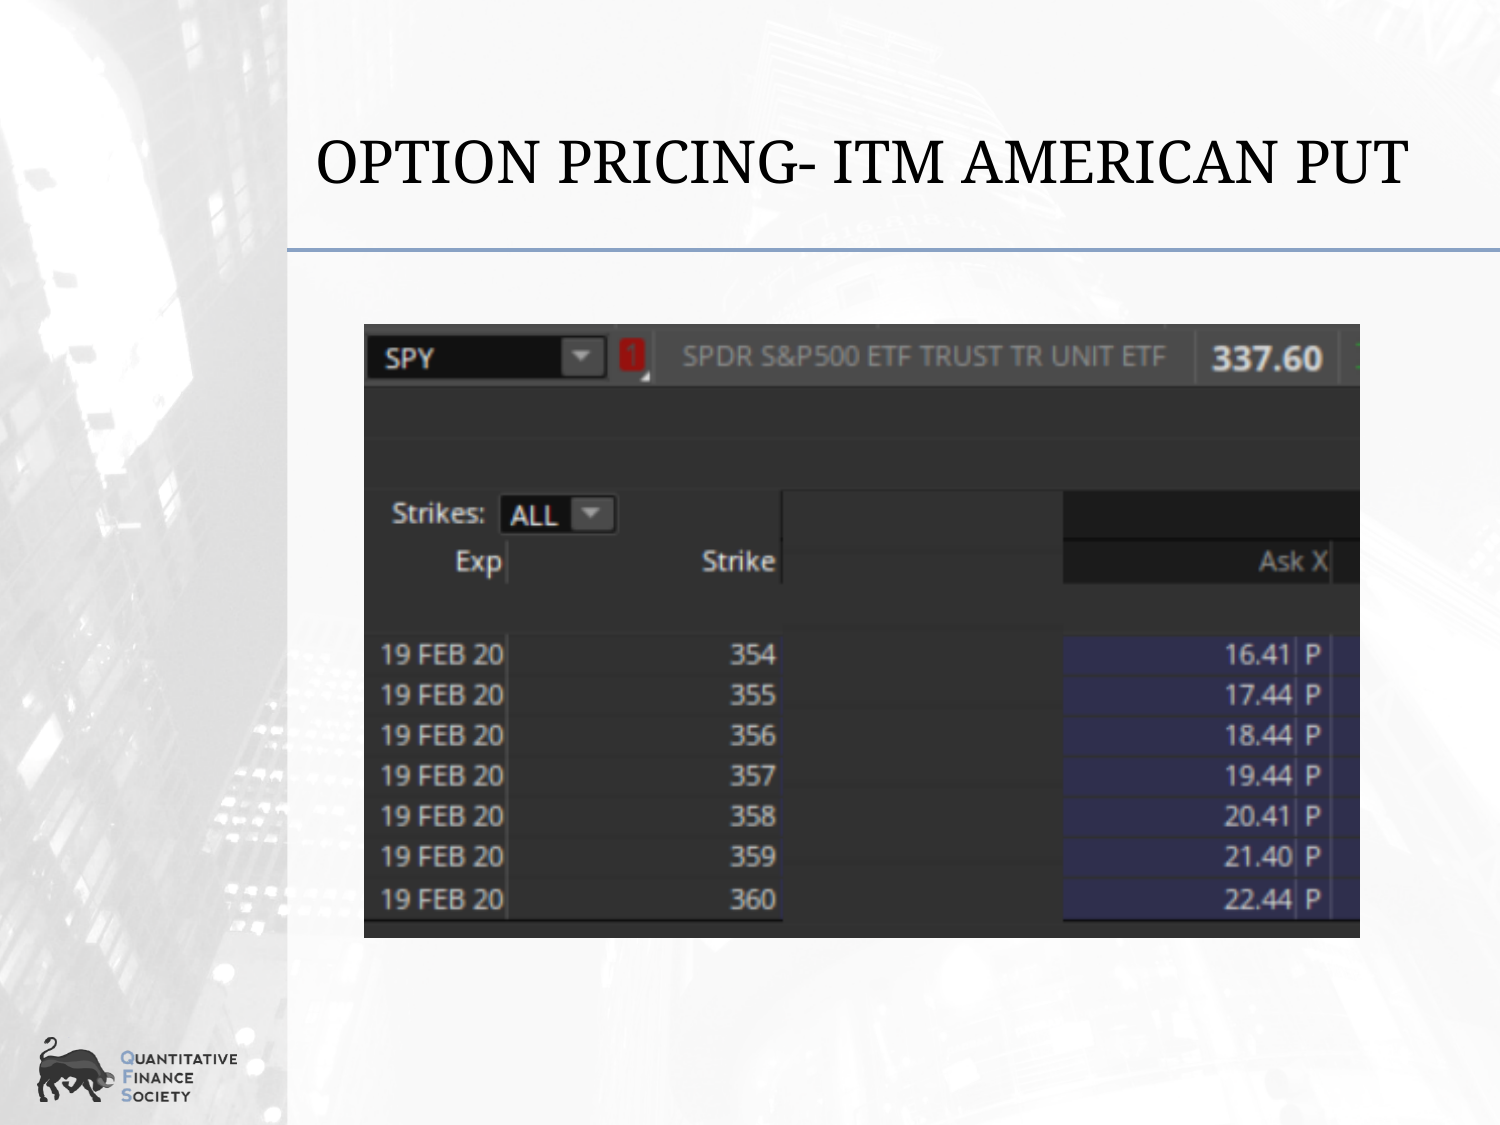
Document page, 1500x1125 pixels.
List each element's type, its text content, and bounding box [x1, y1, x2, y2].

picture [363, 324, 1360, 938]
title Option Pricing- itm american put [300, 94, 1450, 225]
picture [37, 1037, 237, 1102]
